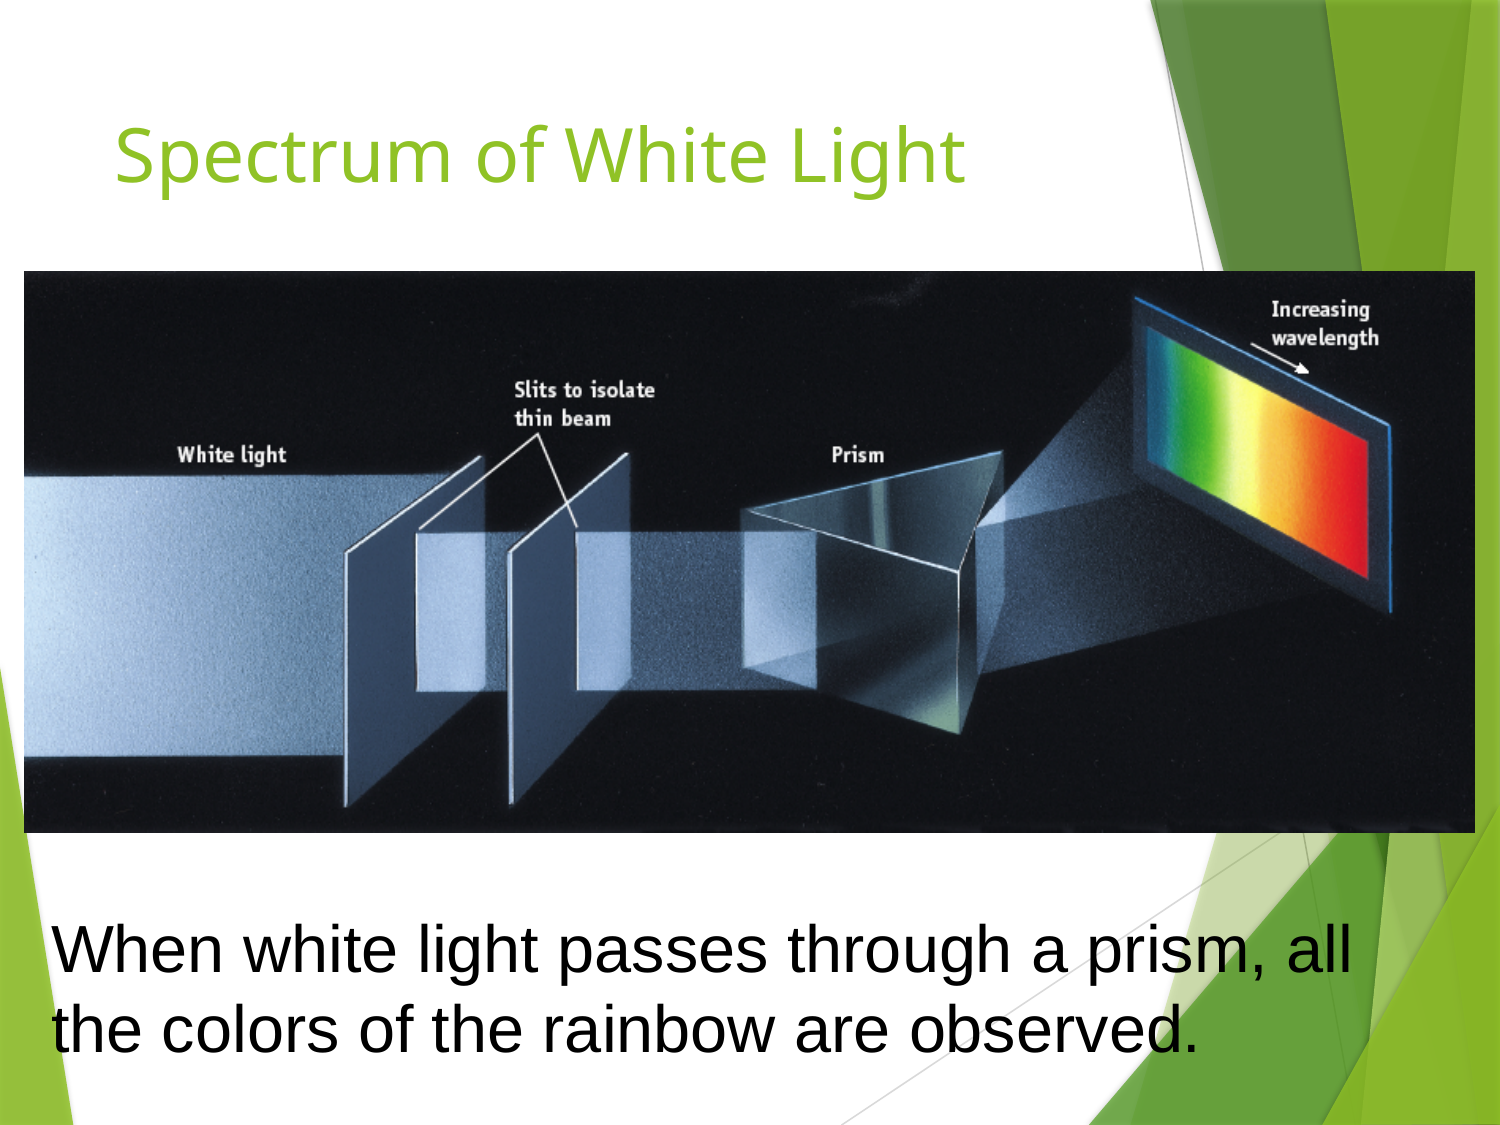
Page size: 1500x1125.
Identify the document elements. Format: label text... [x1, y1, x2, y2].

title Spectrum of White Light [99, 99, 1142, 270]
text_box When white light passes through a prism, all the colors of the rainbow are observed. [36, 898, 1463, 1073]
picture [24, 271, 1476, 834]
